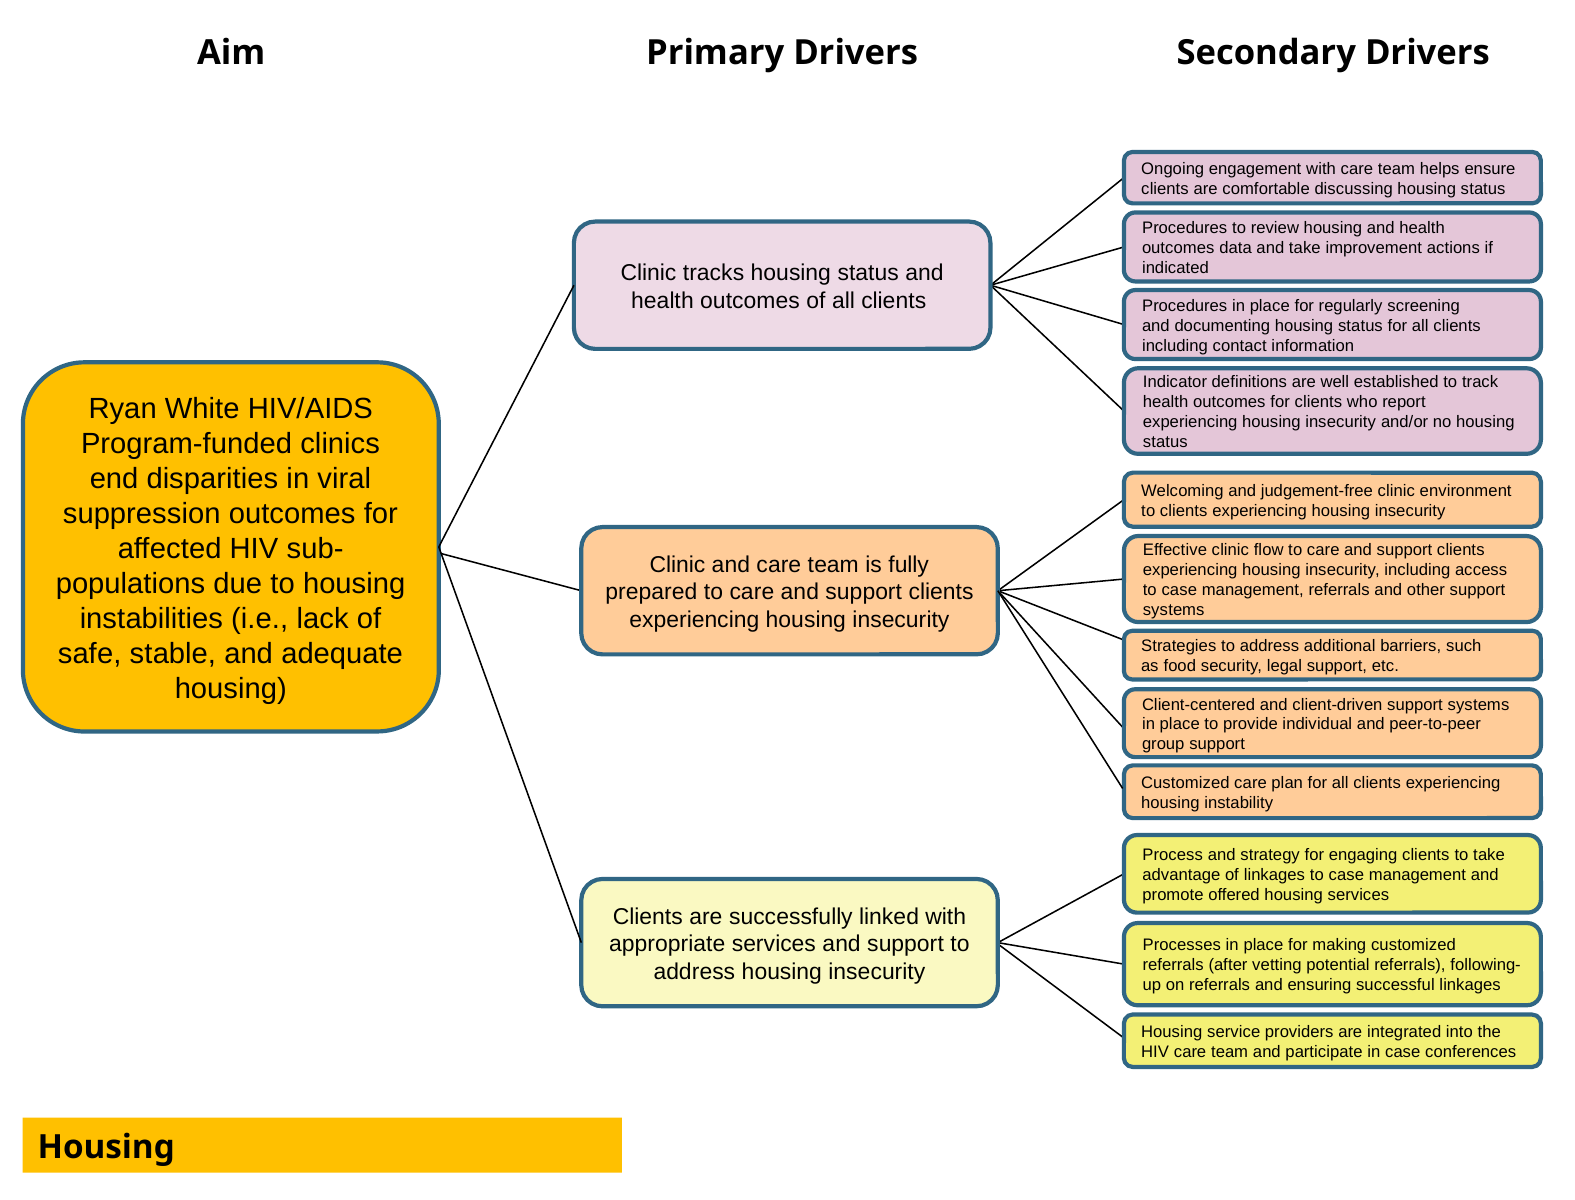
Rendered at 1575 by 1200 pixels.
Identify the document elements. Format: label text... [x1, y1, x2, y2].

text_box Procedures in place for regularly screening and documenting housing status for all clients including contact information [1129, 287, 1544, 362]
text_box Clinic tracks housing status and health outcomes of all clients [571, 219, 985, 351]
text_box Process and strategy for engaging clients to take advantage of linkages to case management and promote offered housing services [1121, 832, 1544, 915]
text_box Strategies to address additional barriers, such as food security, legal support, etc. [1144, 628, 1544, 682]
text_box Procedures to review housing and health outcomes data and take improvement actions if indicated [1129, 210, 1544, 284]
text_box Processes in place for making customized referrals (after vetting potential referrals), following-up on referrals and ensuring successful linkages [1129, 920, 1544, 1008]
text_box Clinic and care team is fully prepared to care and support clients experiencing housing insecurity [585, 524, 992, 657]
text_box Housing [22, 1117, 622, 1173]
text_box Effective clinic flow to care and support clients experiencing housing insecurity, including access to case management, referrals and other support systems [1129, 533, 1544, 625]
text_box Welcoming and judgement-free clinic environment to clients experiencing housing insecurity [1121, 470, 1544, 529]
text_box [1124, 590, 1156, 653]
text_box Indicator definitions are well established to track health outcomes for clients who report experiencing housing insecurity and/or no housing status [1121, 366, 1544, 456]
text_box Ryan White HIV/AIDS Program-funded clinics end disparities in viral suppression outcomes for affected HIV sub-populations due to housing instabilities (i.e., lack of safe, stable, and adequate housing) [20, 360, 433, 734]
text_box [990, 331, 1125, 412]
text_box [990, 285, 1125, 325]
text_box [997, 499, 1125, 578]
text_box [1128, 661, 1140, 746]
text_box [990, 177, 1125, 285]
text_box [986, 935, 1151, 1058]
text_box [997, 590, 1123, 789]
text_box Clients are successfully linked with appropriate services and support to address housing insecurity [579, 876, 992, 1009]
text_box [438, 285, 582, 943]
text_box Client-centered and client-driven support systems in place to provide individual and peer-to-peer group support [1128, 687, 1544, 760]
text_box Customized care plan for all clients experiencing housing instability [1121, 763, 1544, 821]
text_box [997, 950, 1125, 965]
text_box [997, 873, 1125, 943]
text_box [48, 19, 1516, 82]
text_box Housing service providers are integrated into the HIV care team and participate in case conferences [1125, 1012, 1544, 1070]
text_box Ongoing engagement with care team helps ensure clients are comfortable discussing housing status [1121, 149, 1544, 206]
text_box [997, 578, 1125, 589]
